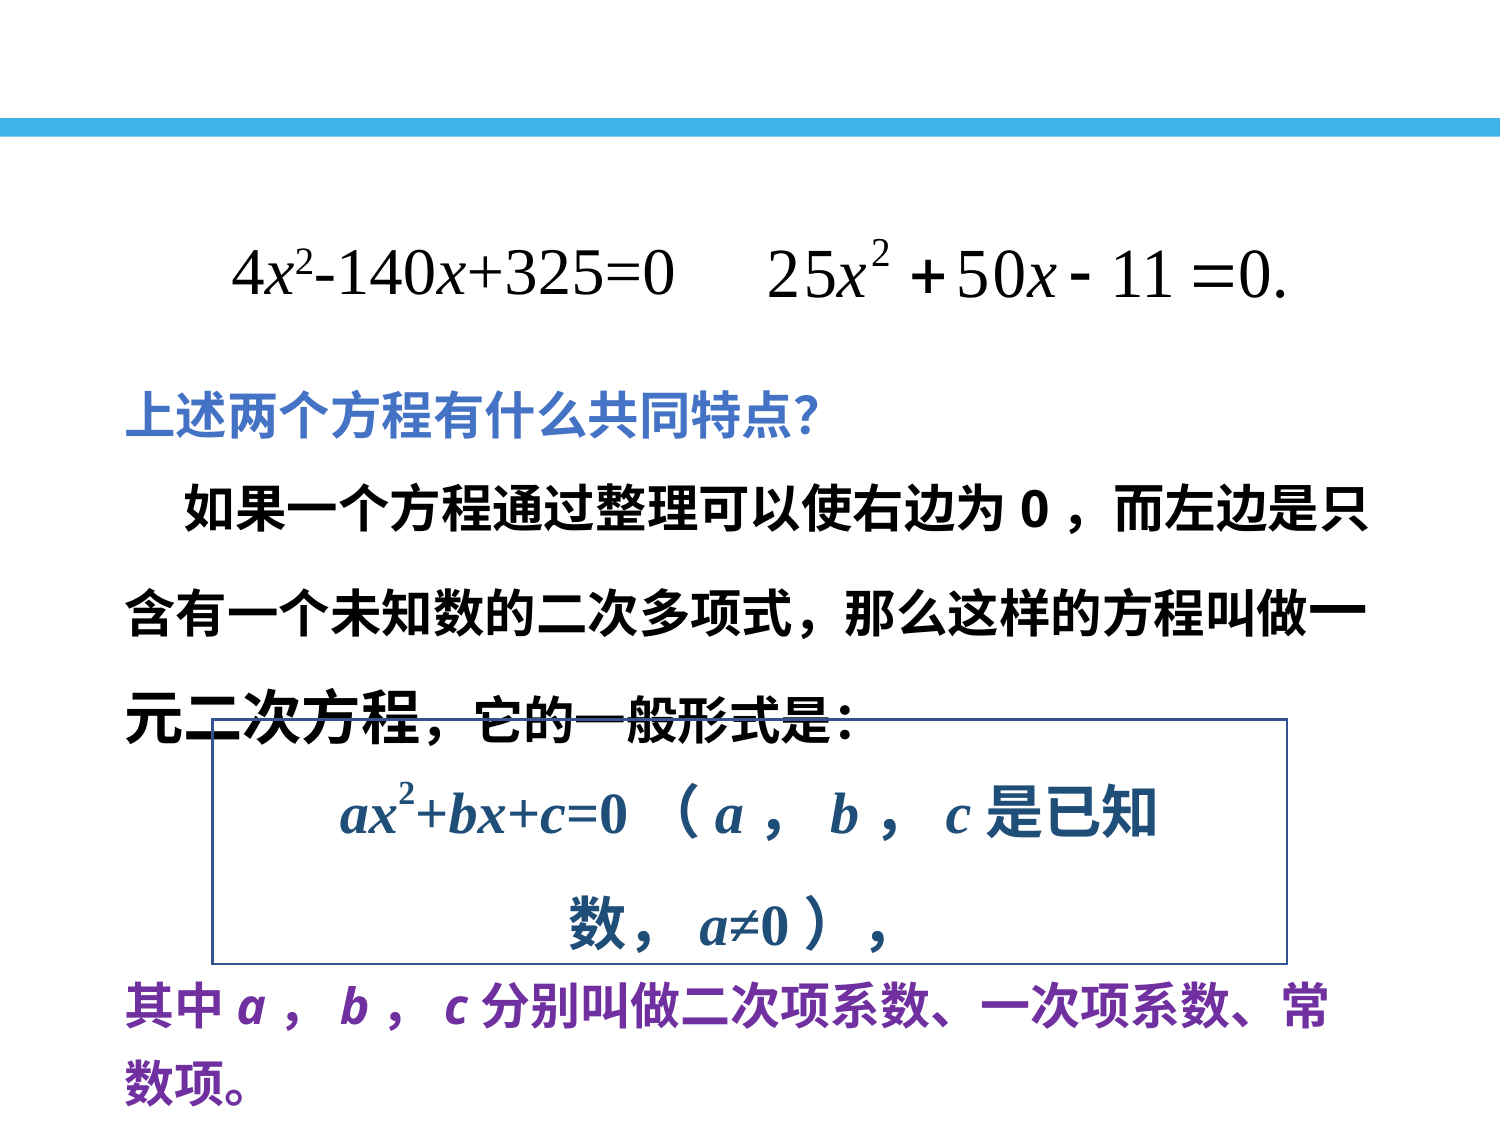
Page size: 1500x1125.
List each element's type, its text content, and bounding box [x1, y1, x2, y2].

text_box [756, 221, 1294, 316]
text_box 上述两个方程有什么共同特点？ 如果一个方程通过整理可以使右边为0，而左边是只含有一个未知数的二次多项式，那么这样的方程叫做一元二次方程，它的一般形式是： [110, 345, 1390, 758]
text_box 其中a，b，c分别叫做二次项系数、一次项系数、常数项。 [110, 949, 1390, 1120]
text_box 4x2-140x+325=0 [217, 220, 780, 316]
text_box ax2+bx+c=0（a，b，c是已知数，a≠0）， [211, 718, 1288, 949]
